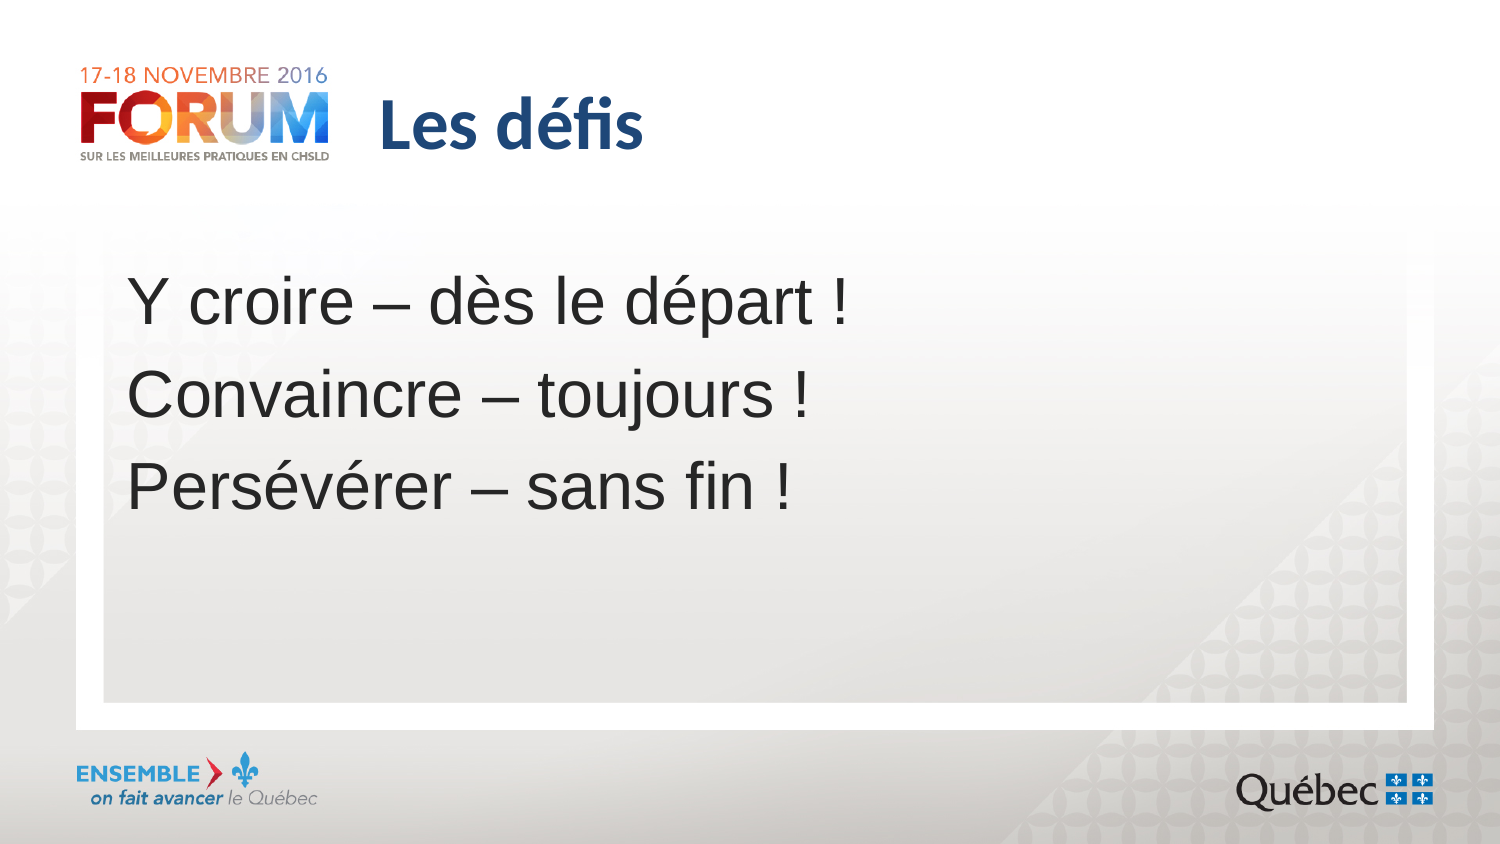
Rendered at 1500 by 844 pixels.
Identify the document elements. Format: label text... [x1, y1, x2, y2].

subtitle Y croire – dès le départ ! Convaincre – toujours ! Persévérer – sans fin ! [112, 250, 1379, 741]
title Les défis [364, 67, 1445, 202]
picture [0, 0, 1500, 844]
